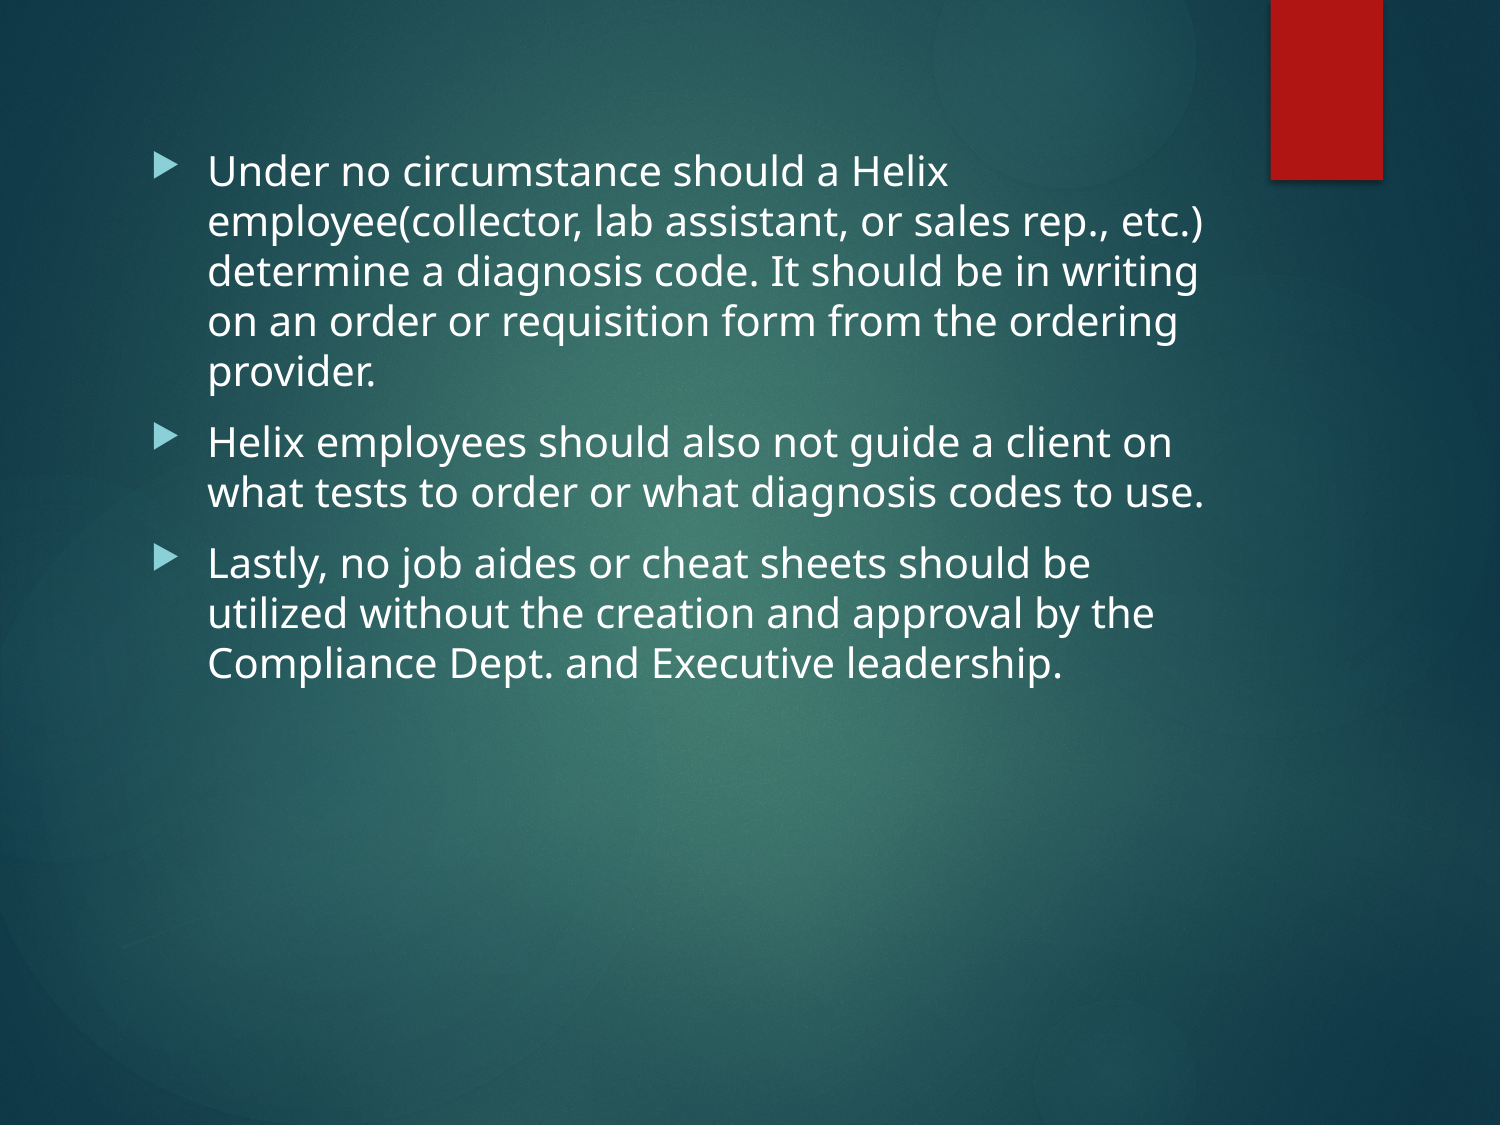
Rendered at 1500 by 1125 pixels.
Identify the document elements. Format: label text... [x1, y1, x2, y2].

list Under no circumstance should a Helix employee(collector, lab assistant, or sales rep., etc.) determine a diagnosis code. It should be in writing on an order or requisition form from the ordering provider. Helix employees should also not guide a client on what tests to order or what diagnosis codes to use. Lastly, no job aides or cheat sheets should be utilized without the creation and approval by the Compliance Dept. and Executive leadership. [135, 137, 1237, 1025]
